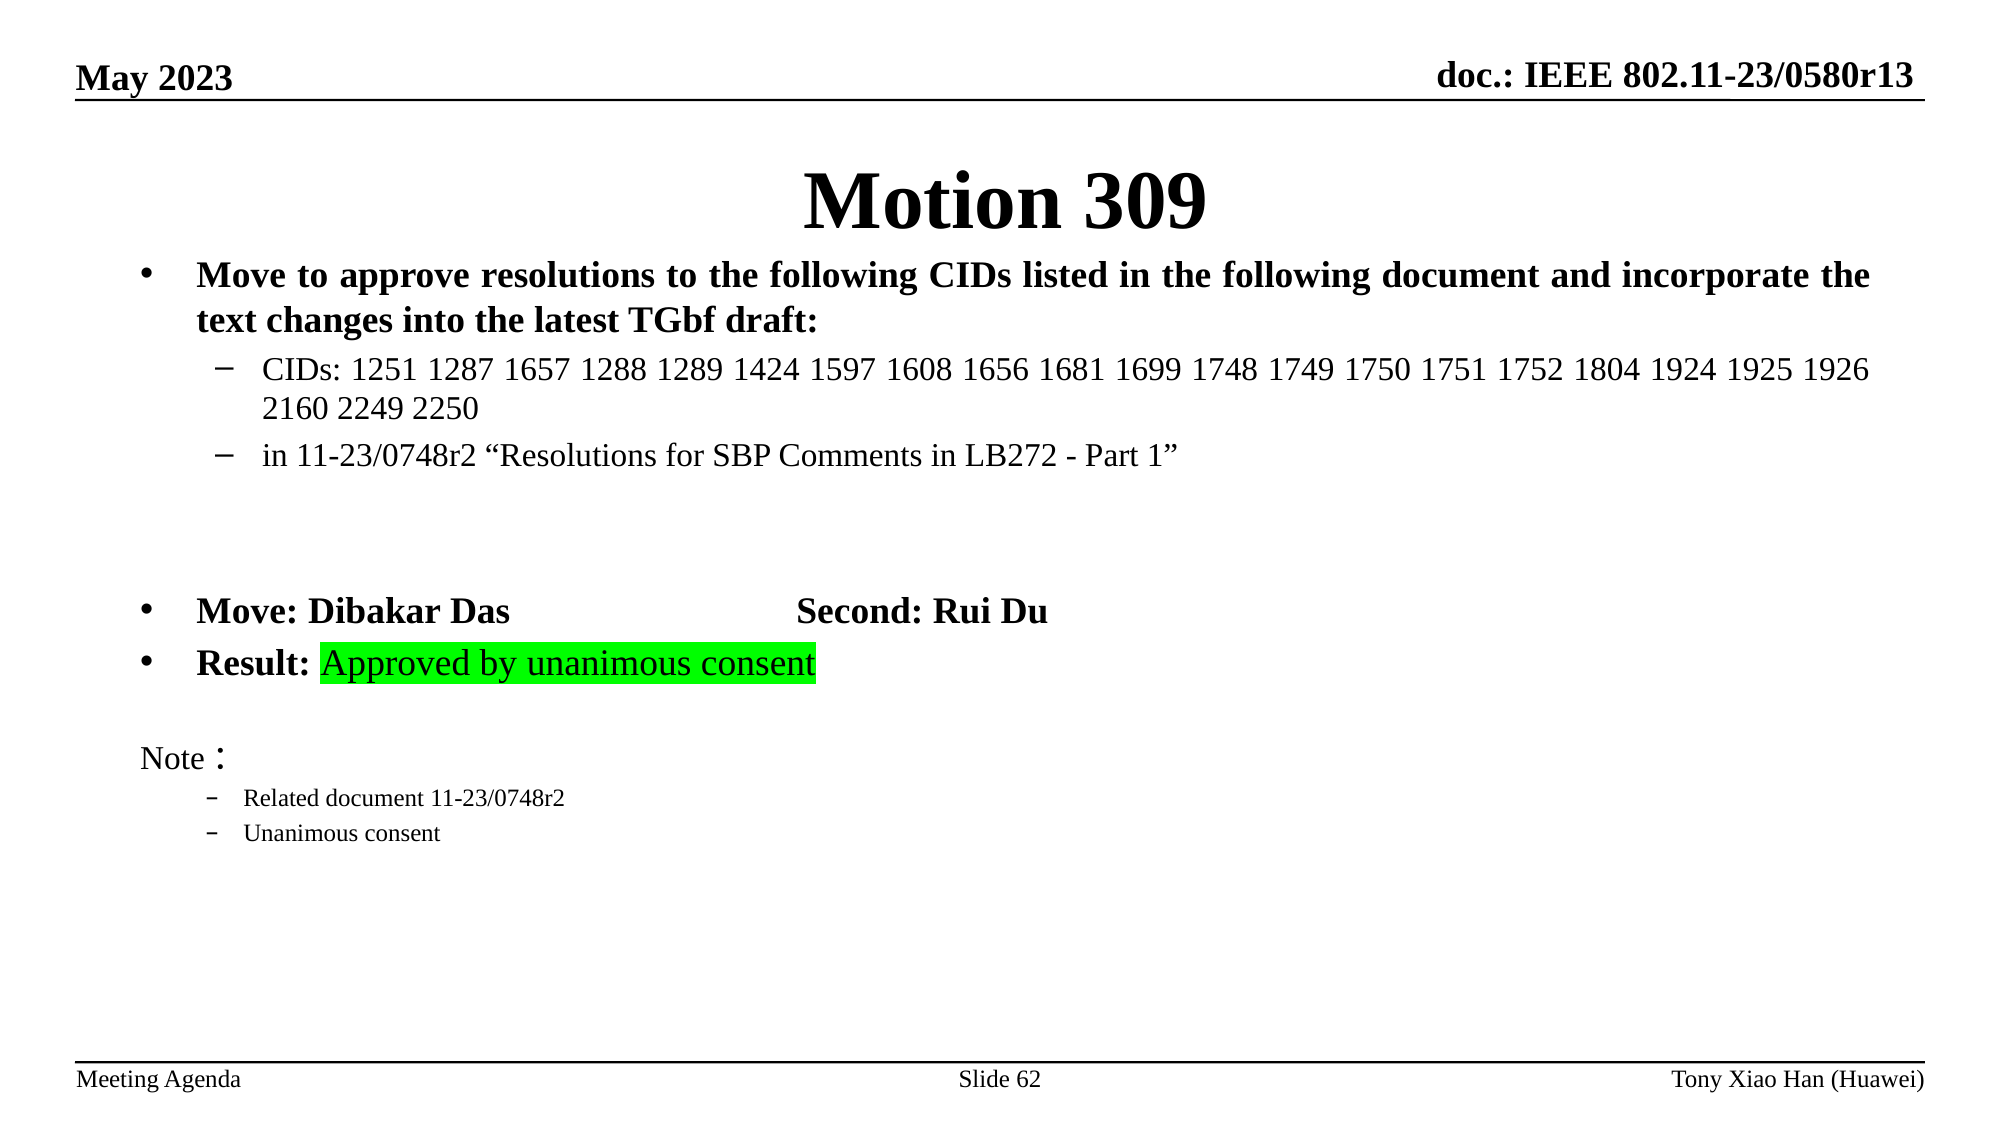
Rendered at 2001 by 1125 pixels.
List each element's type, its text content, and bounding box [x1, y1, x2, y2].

text_box Move to approve resolutions to the following CIDs listed in the following document and incorporate the text changes into the latest TGbf draft: CIDs: 1251 1287 1657 1288 1289 1424 1597 1608 1656 1681 1699 1748 1749 1750 1751 1752 1804 1924 1925 1926 2160 2249 2250 in 11-23/0748r2 “Resolutions for SBP Comments in LB272 - Part 1” Move: Dibakar Das Second: Rui Du Result: Approved by unanimous consent Note： Related document 11-23/0748r2 Unanimous consent [125, 212, 1888, 900]
text_box Motion 309 [368, 137, 1644, 212]
